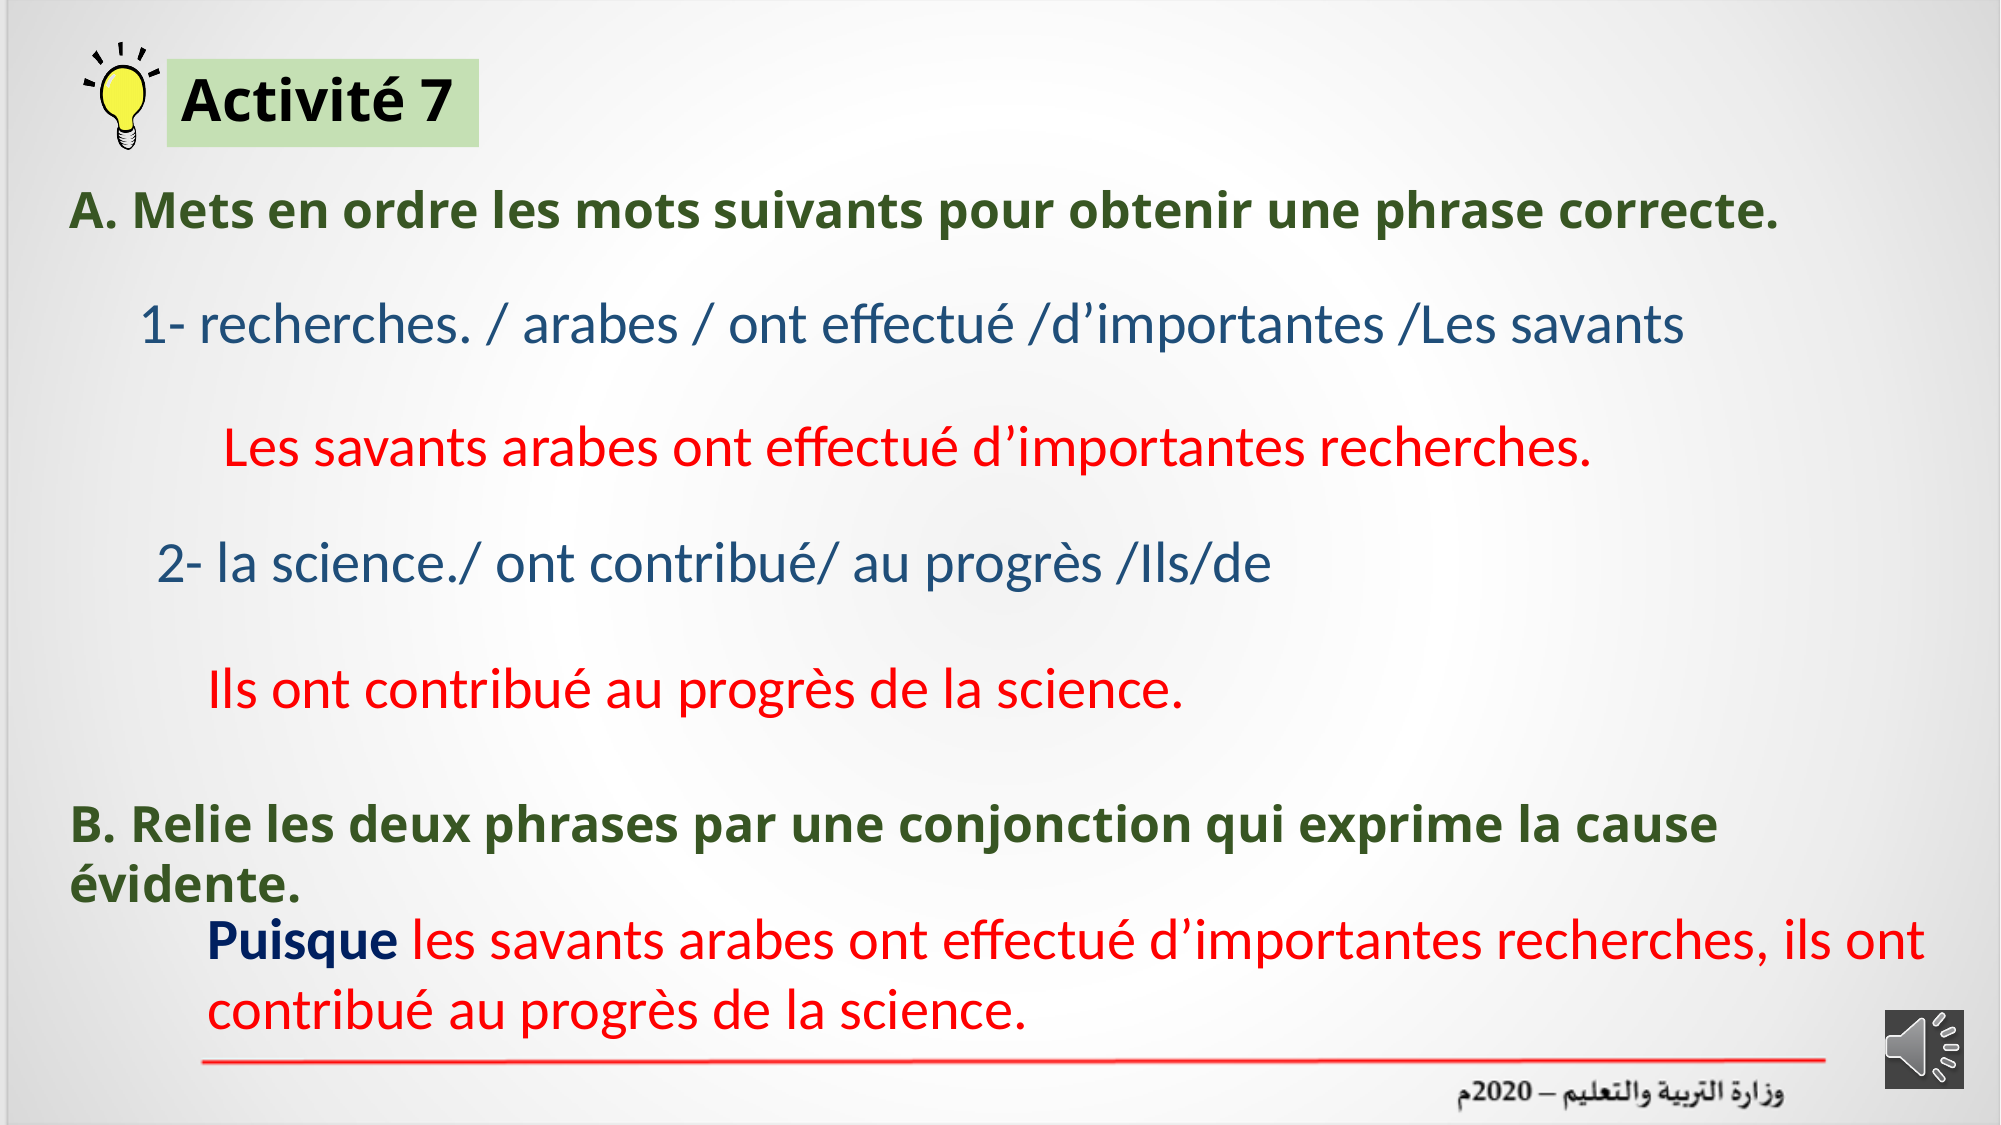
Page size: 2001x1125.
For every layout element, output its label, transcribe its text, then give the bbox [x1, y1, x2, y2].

text_box 2- la science./ ont contribué/ au progrès /Ils/de [141, 516, 1689, 602]
text_box Puisque les savants arabes ont effectué d’importantes recherches, ils ont contribué au progrès de la science. [192, 893, 1949, 1049]
text_box 1- recherches. / arabes / ont effectué /d’importantes /Les savants [124, 277, 1808, 363]
picture [0, 0, 2001, 1125]
text_box Ils ont contribué au progrès de la science. [192, 642, 1324, 728]
text_box A. Mets en ordre les mots suivants pour obtenir une phrase correcte. [55, 171, 1862, 246]
text_box Les savants arabes ont effectué d’importantes recherches. [209, 400, 1658, 486]
text_box Activité 7 [167, 58, 479, 148]
text_box B. Relie les deux phrases par une conjonction qui exprime la cause évidente. [55, 784, 1966, 920]
